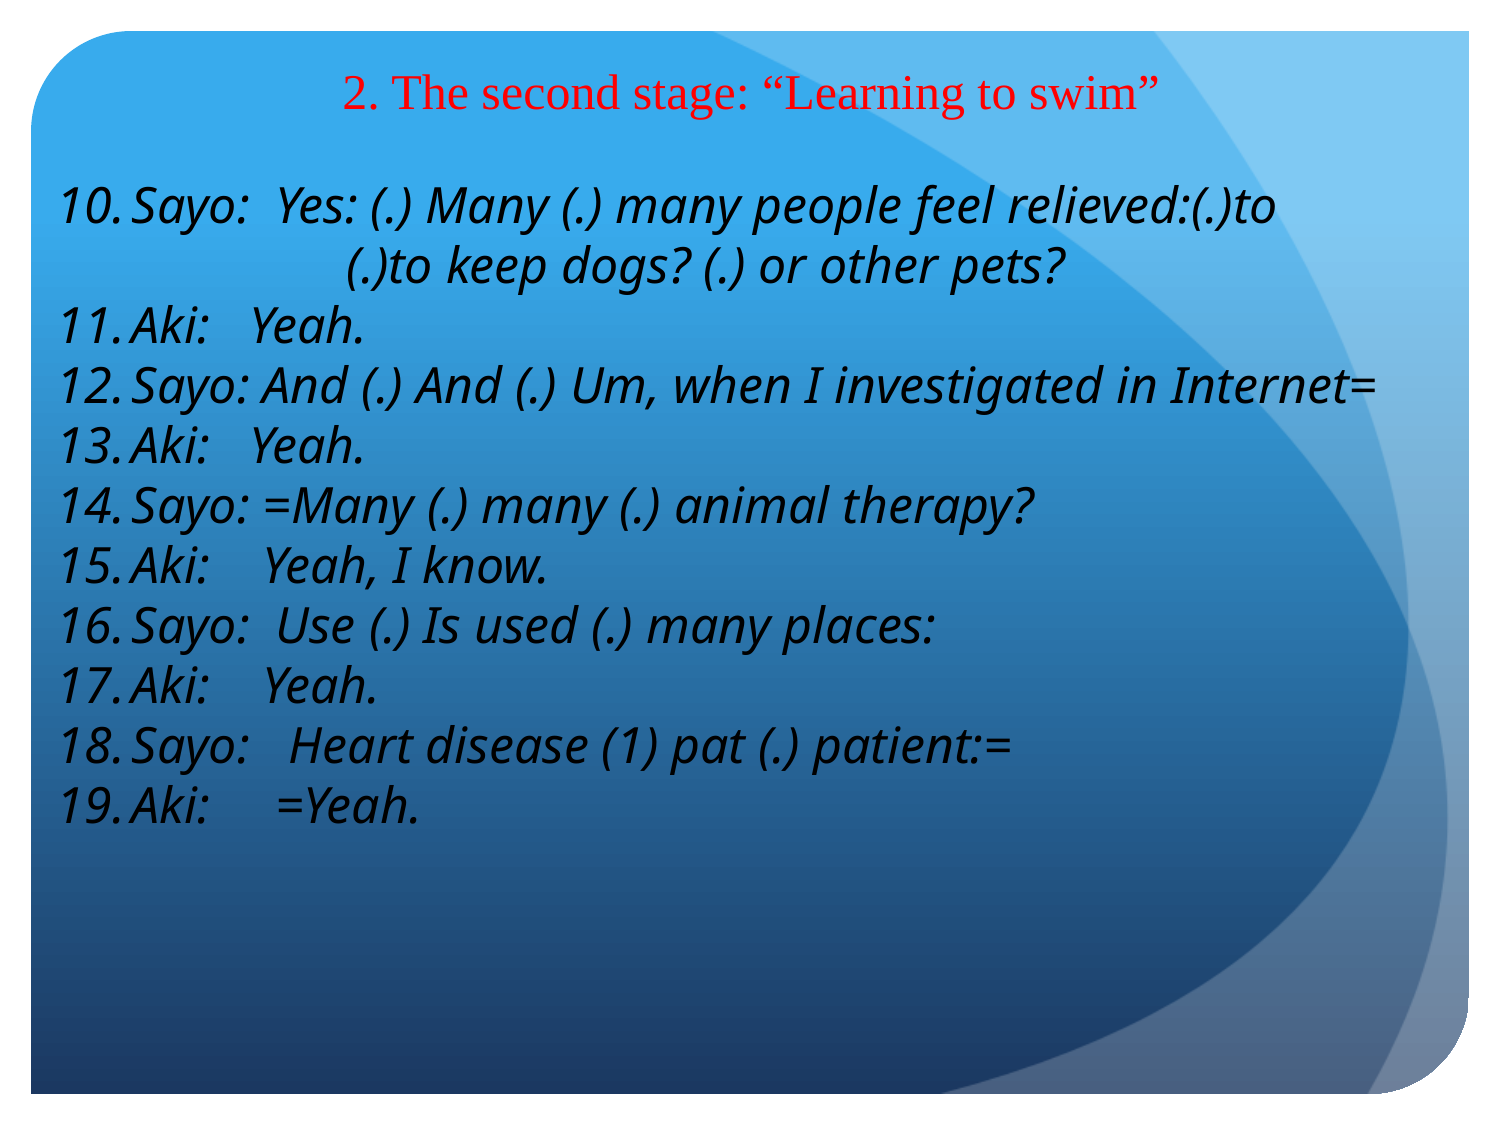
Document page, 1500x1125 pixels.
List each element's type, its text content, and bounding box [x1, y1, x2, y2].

text_box Sayo: Yes: (.) Many (.) many people feel relieved:(.)to (.)to keep dogs? (.) or other pets? Aki: Yeah. Sayo: And (.) And (.) Um, when I investigated in Internet= Aki: Yeah. Sayo: =Many (.) many (.) animal therapy? Aki: Yeah, I know. Sayo: Use (.) Is used (.) many places: Aki: Yeah. Sayo: Heart disease (1) pat (.) patient:= Aki: =Yeah. [42, 166, 1454, 901]
list 2. The second stage: “Learning to swim” [177, 51, 1388, 145]
picture [24, 30, 1473, 1094]
